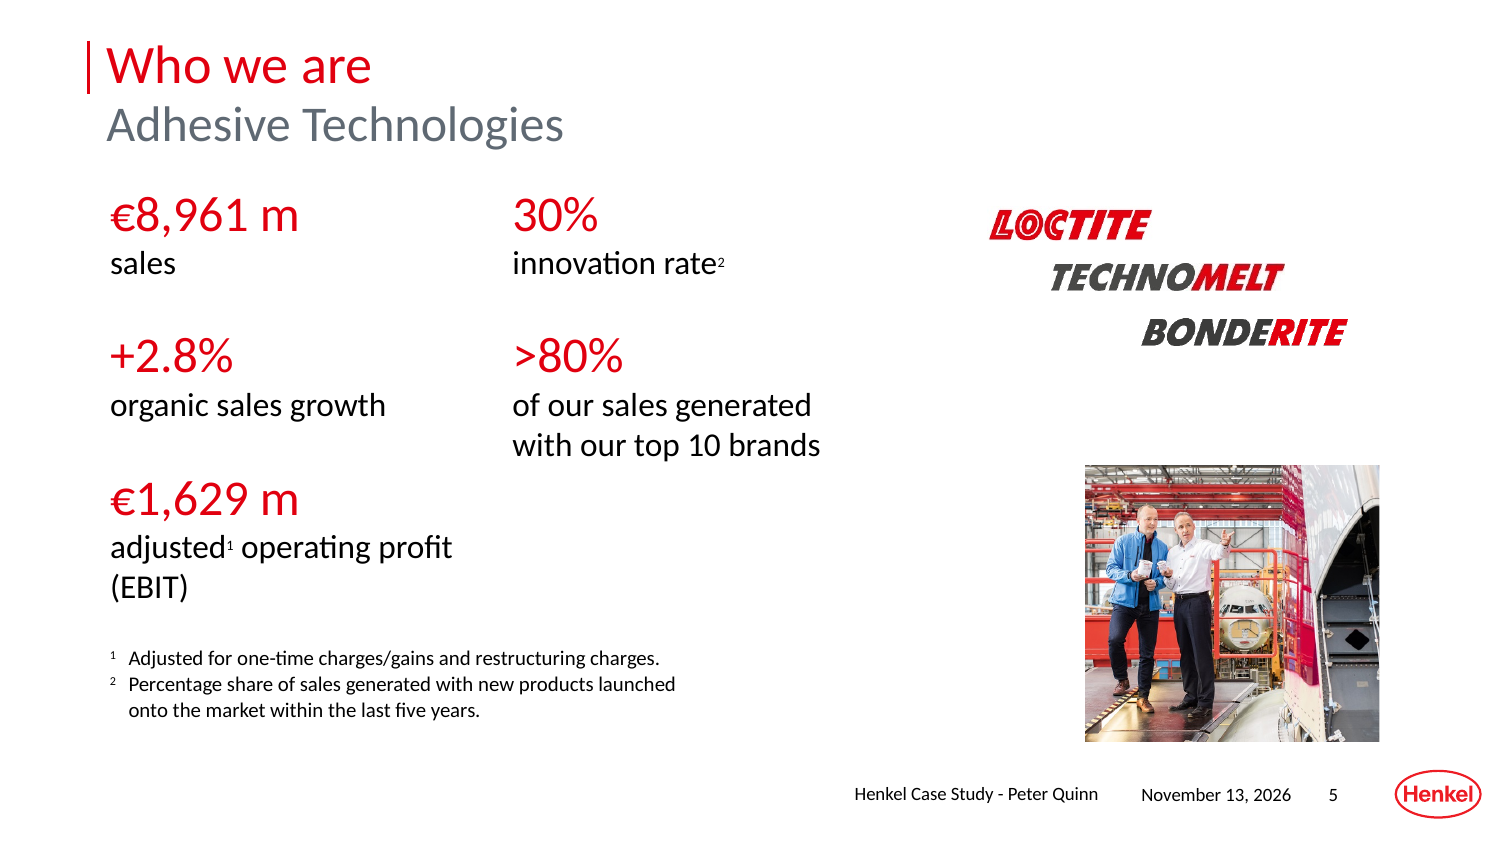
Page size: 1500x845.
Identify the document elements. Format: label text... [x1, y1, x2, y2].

picture [1050, 263, 1285, 291]
text_box €1,629 m adjusted1 operating profit (EBIT) [109, 457, 476, 613]
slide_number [1116, 771, 1307, 816]
text_box 1 Adjusted for one-time charges/gains and restructuring charges. 2 Percentage share of sales generated with new products launched onto the market within the last five years. [109, 635, 755, 730]
list Who we are [88, 39, 1378, 87]
text_box 30% innovation rate2 [512, 173, 879, 289]
picture [1140, 318, 1349, 346]
footer Henkel Case Study - Peter Quinn [88, 771, 1116, 816]
text_box +2.8% organic sales growth [109, 315, 475, 431]
picture [1084, 465, 1380, 742]
list Adhesive Technologies [88, 87, 1378, 138]
text_box €8,961 m sales [109, 173, 406, 289]
text_box >80% of our sales generated with our top 10 brands [512, 315, 877, 471]
picture [987, 206, 1156, 242]
